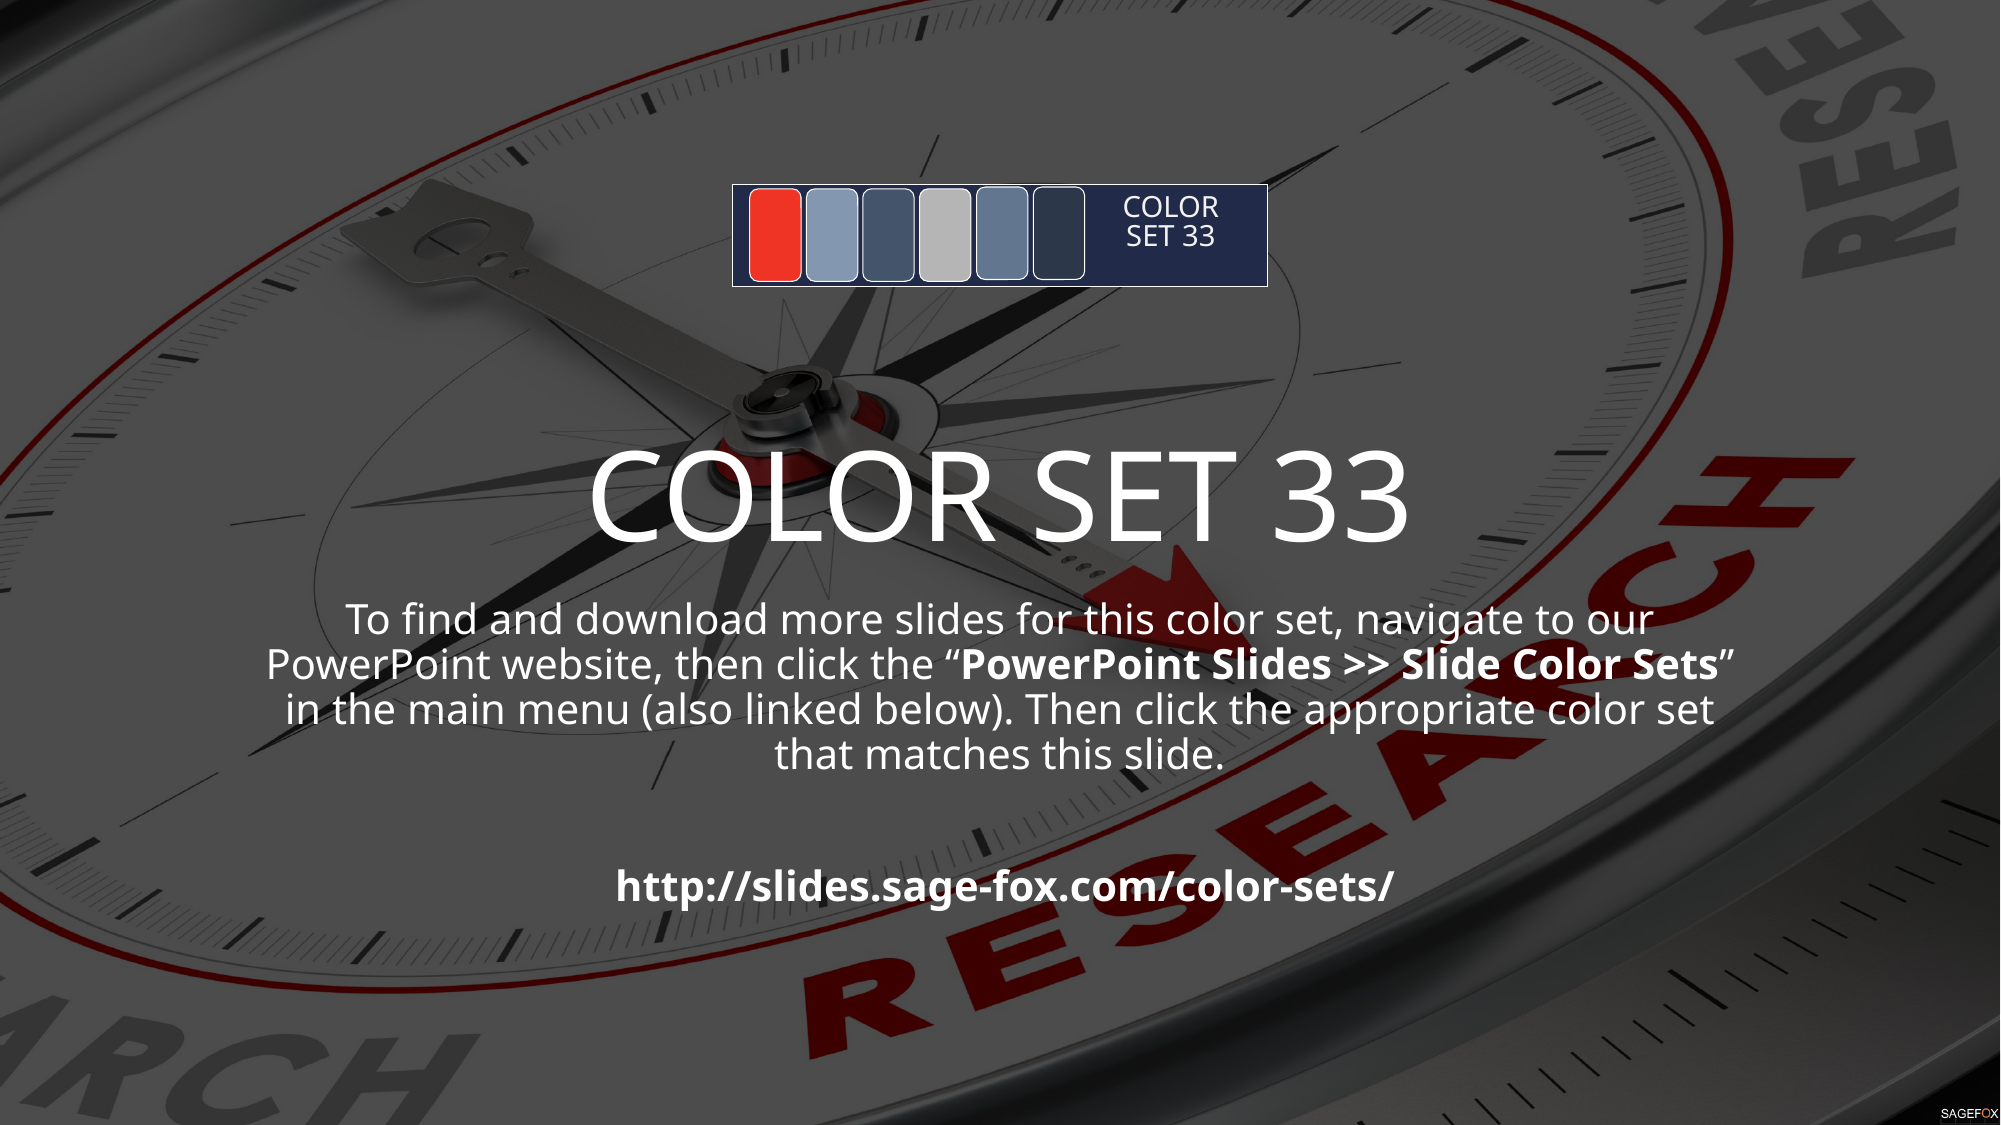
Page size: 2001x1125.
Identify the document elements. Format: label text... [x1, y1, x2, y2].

picture [0, 0, 2001, 1125]
subtitle To find and download more slides for this color set, navigate to our PowerPoint website, then click the “PowerPoint Slides >> Slide Color Sets” in the main menu (also linked below). Then click the appropriate color set that matches this slide. http://slides.sage-fox.com/color-sets/ [249, 590, 1750, 863]
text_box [732, 184, 1268, 290]
title COLOR SET 33 [249, 184, 1750, 576]
